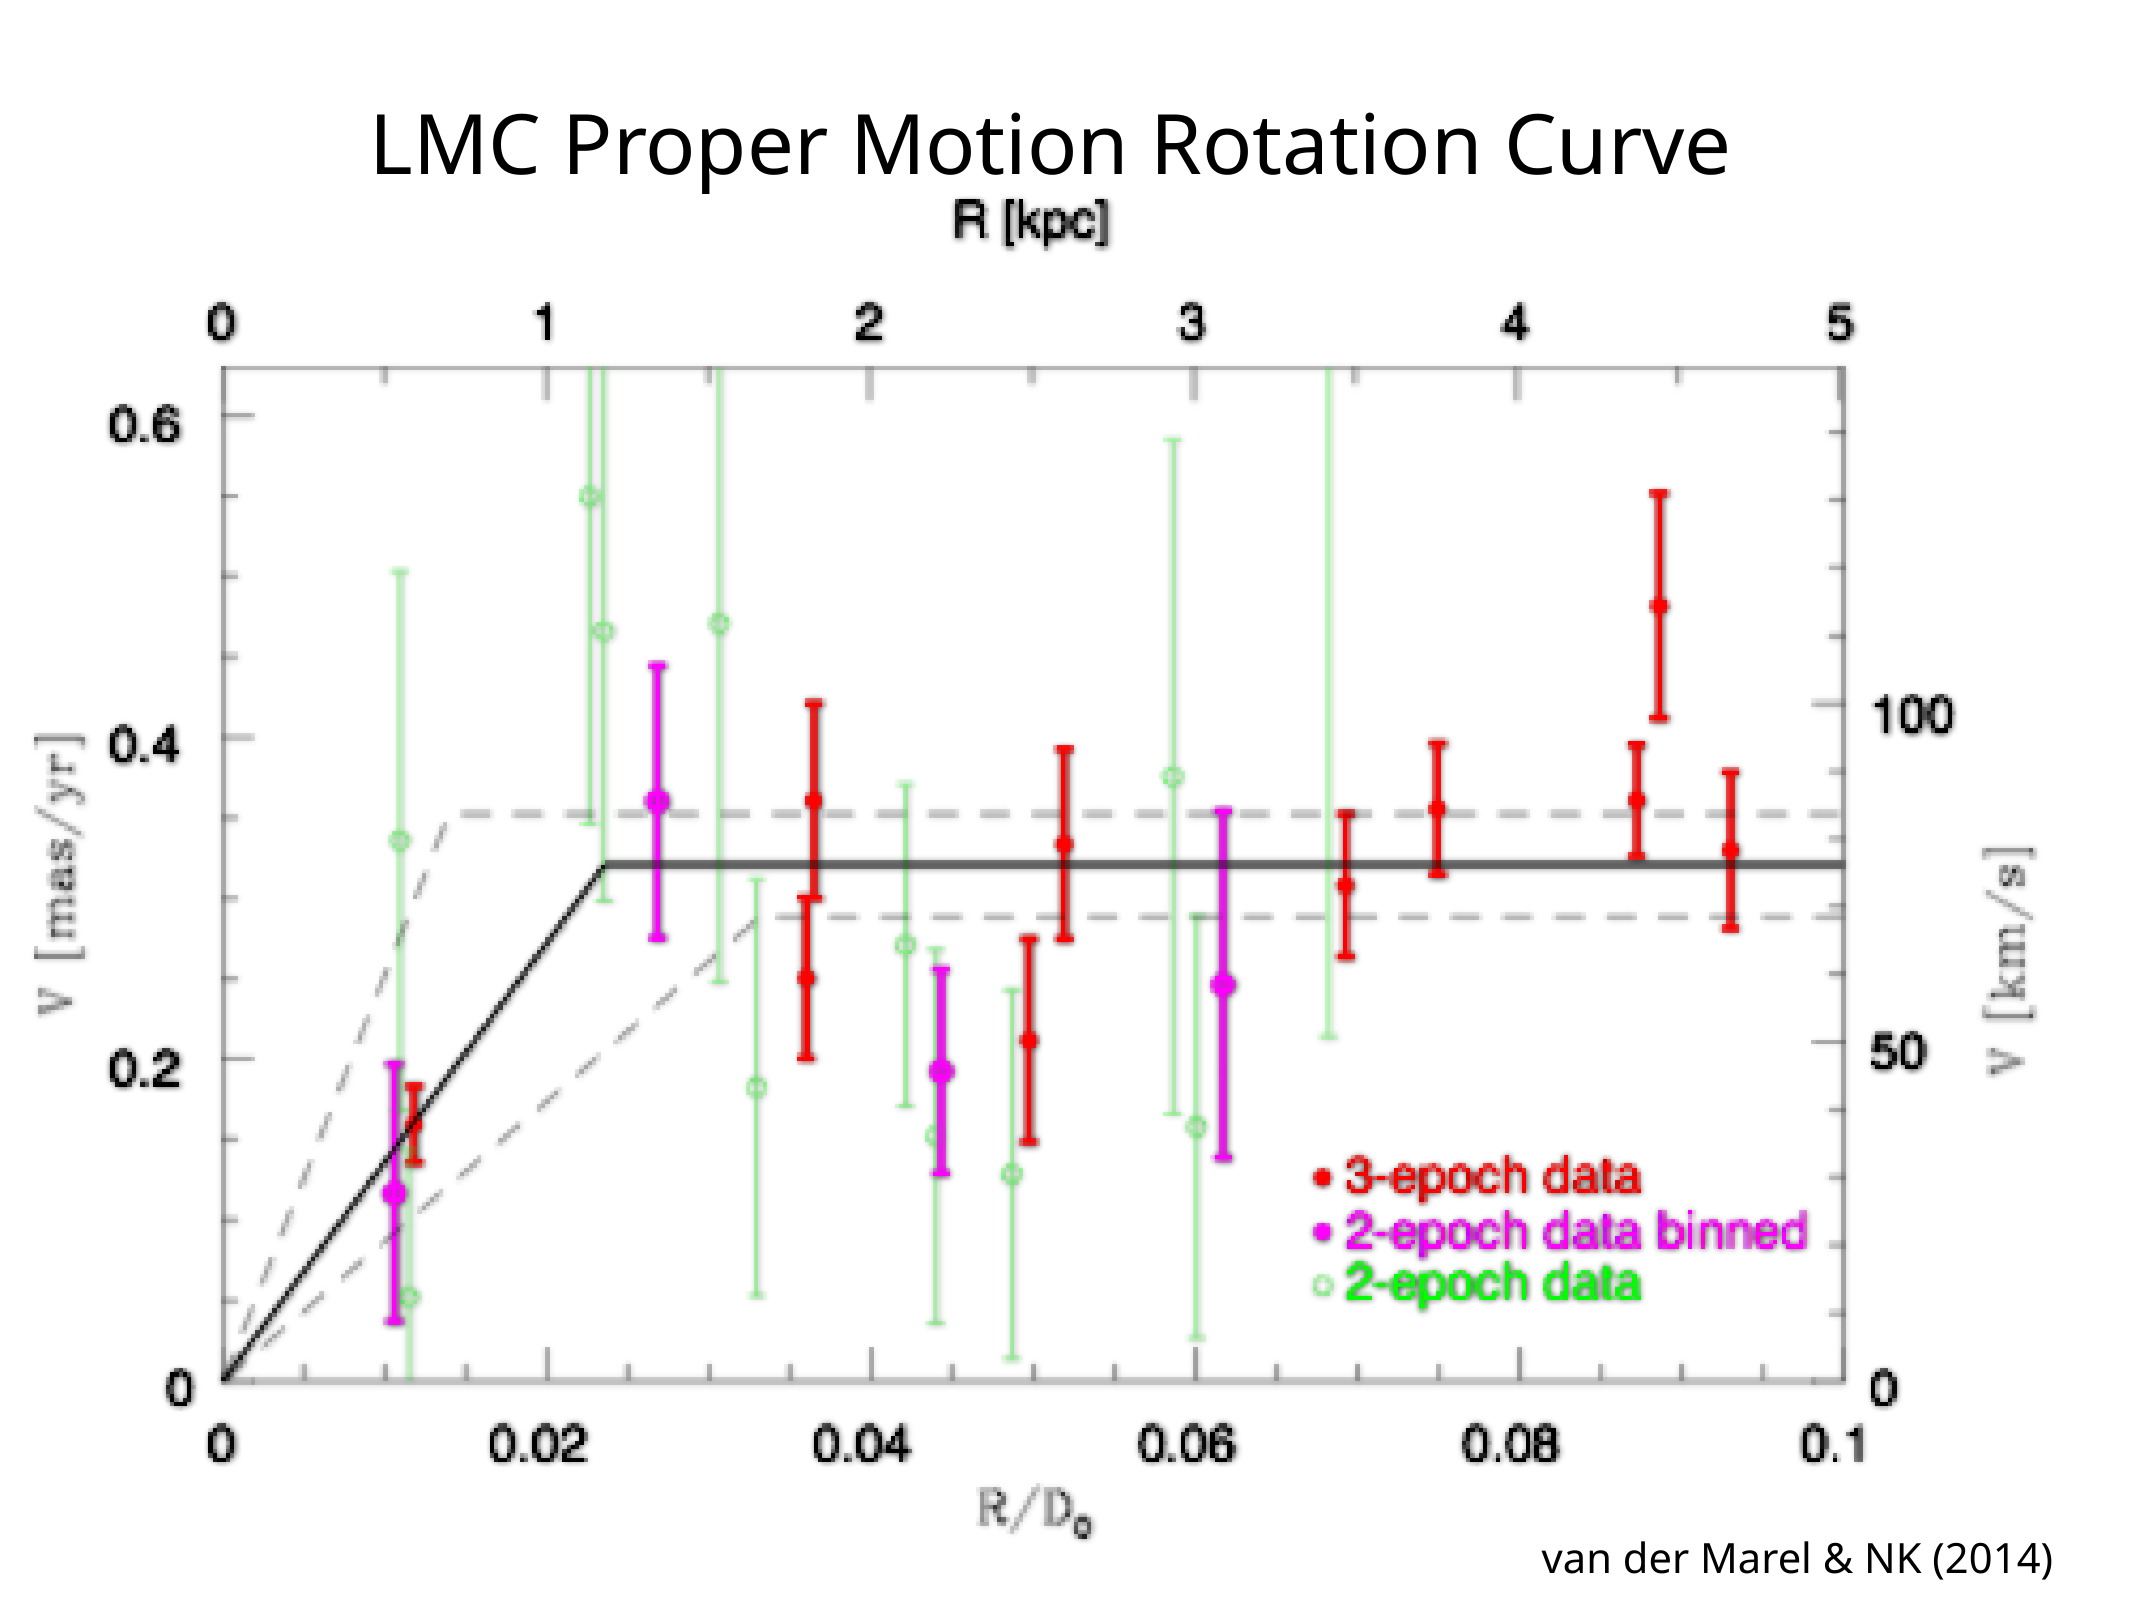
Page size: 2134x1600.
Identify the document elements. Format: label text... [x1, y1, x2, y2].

text_box LMC Proper Motion Rotation Curve [361, 82, 1742, 162]
text_box van der Marel & NK (2014) [1476, 1526, 2119, 1589]
picture [0, 170, 2055, 1569]
